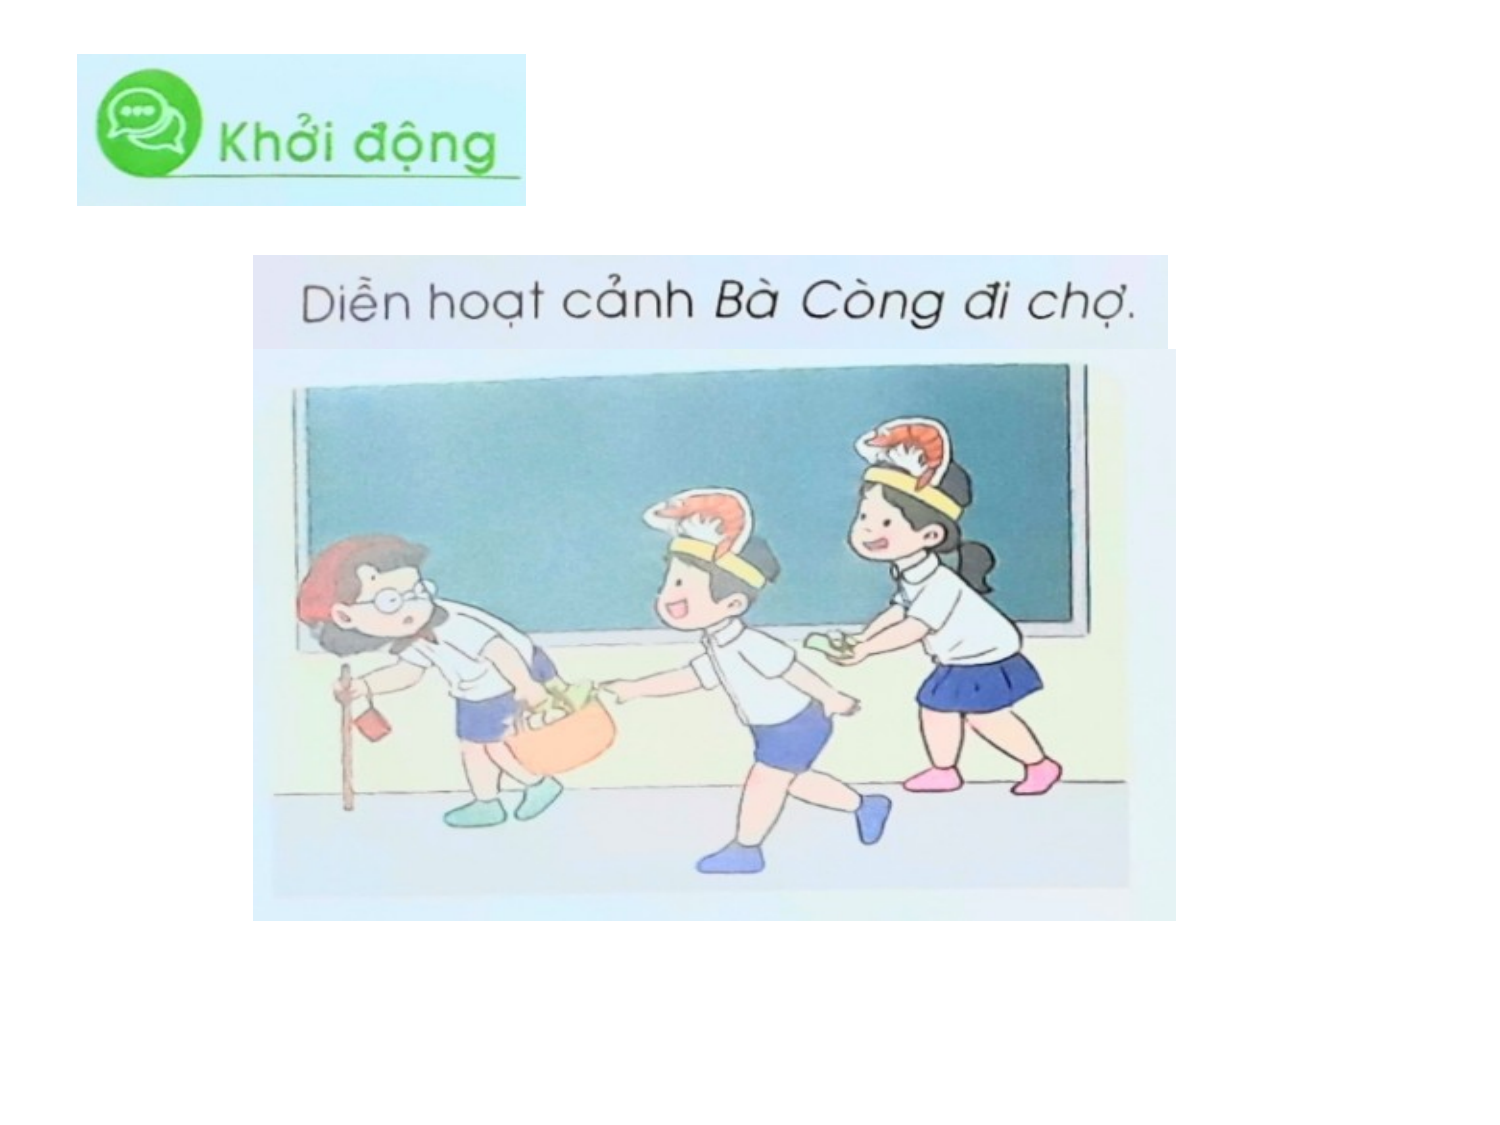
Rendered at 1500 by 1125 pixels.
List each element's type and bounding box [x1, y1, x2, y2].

list [253, 255, 1169, 349]
picture [253, 349, 1176, 921]
picture [77, 54, 526, 207]
